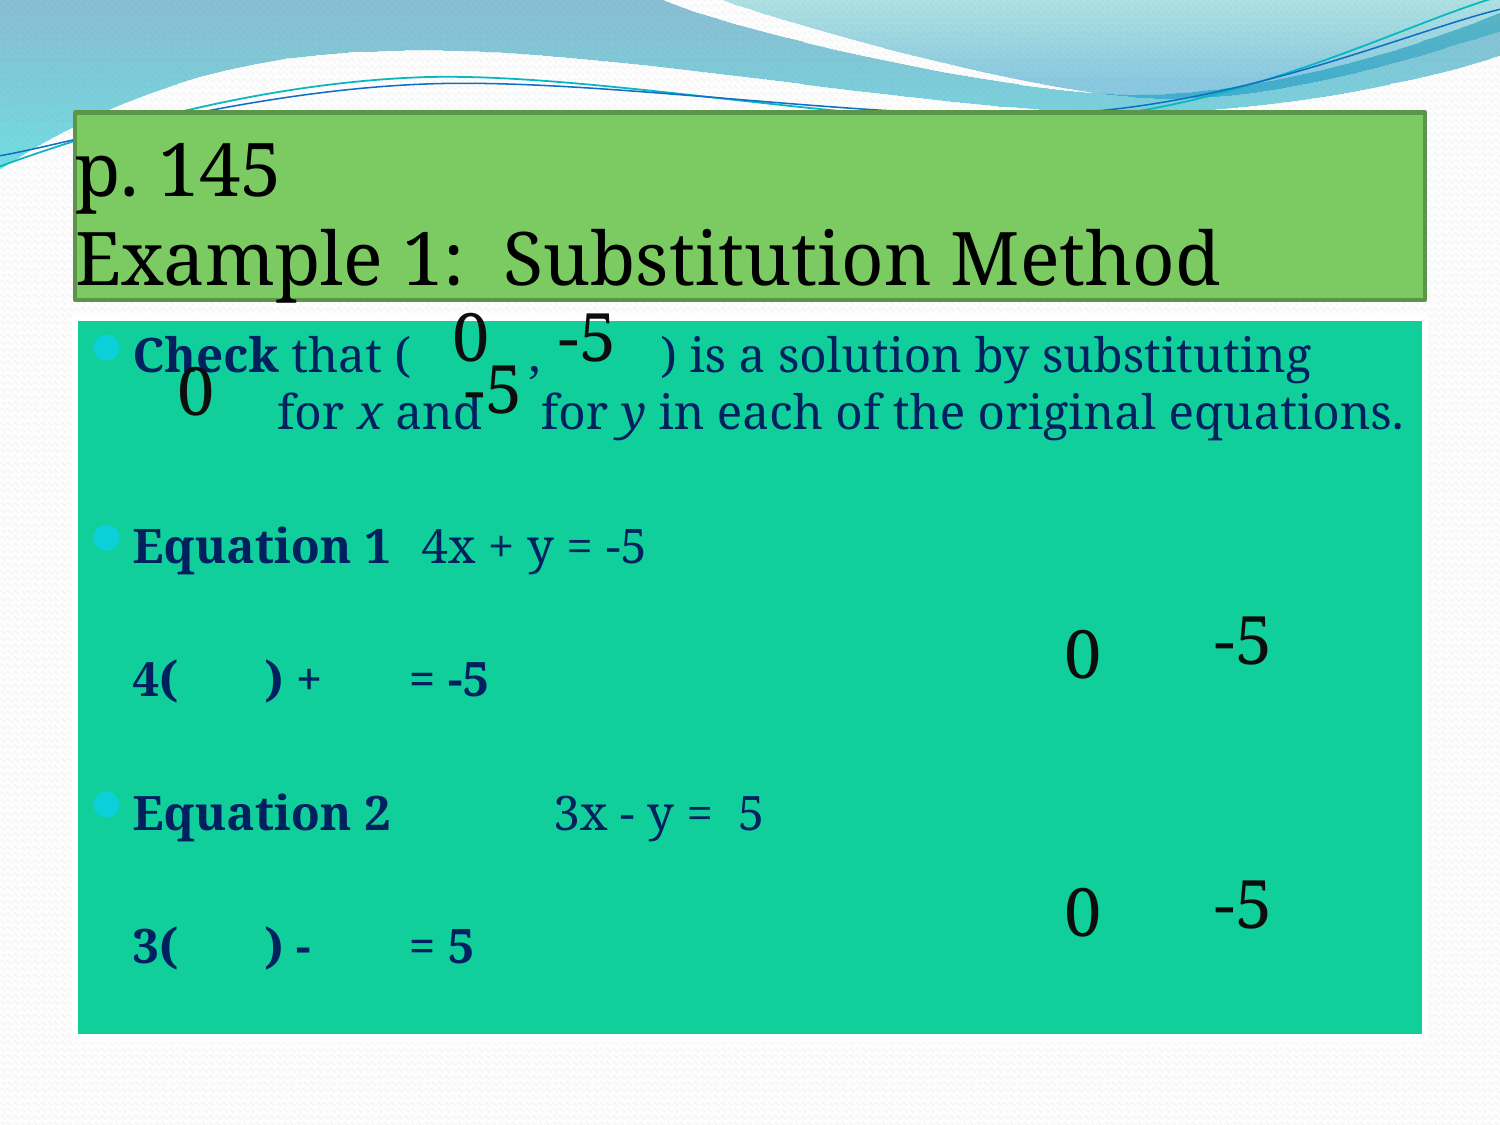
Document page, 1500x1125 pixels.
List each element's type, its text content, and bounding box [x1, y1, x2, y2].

text_box -5 [1200, 590, 1313, 685]
list Check that ( , ) is a solution by substituting for x and for y in each of the original equations. Equation 1 4x + y = -5 4( ) + = -5 Equation 2 3x - y = 5 3( ) - = 5 [72, 314, 1428, 1041]
text_box 0 [1050, 604, 1163, 699]
text_box 0 -5 [437, 287, 688, 383]
title p. 145 Example 1: Substitution Method [73, 110, 1427, 302]
text_box 0 [1050, 862, 1163, 958]
text_box -5 [450, 339, 563, 435]
text_box 0 [162, 341, 275, 437]
text_box -5 [1200, 853, 1313, 949]
